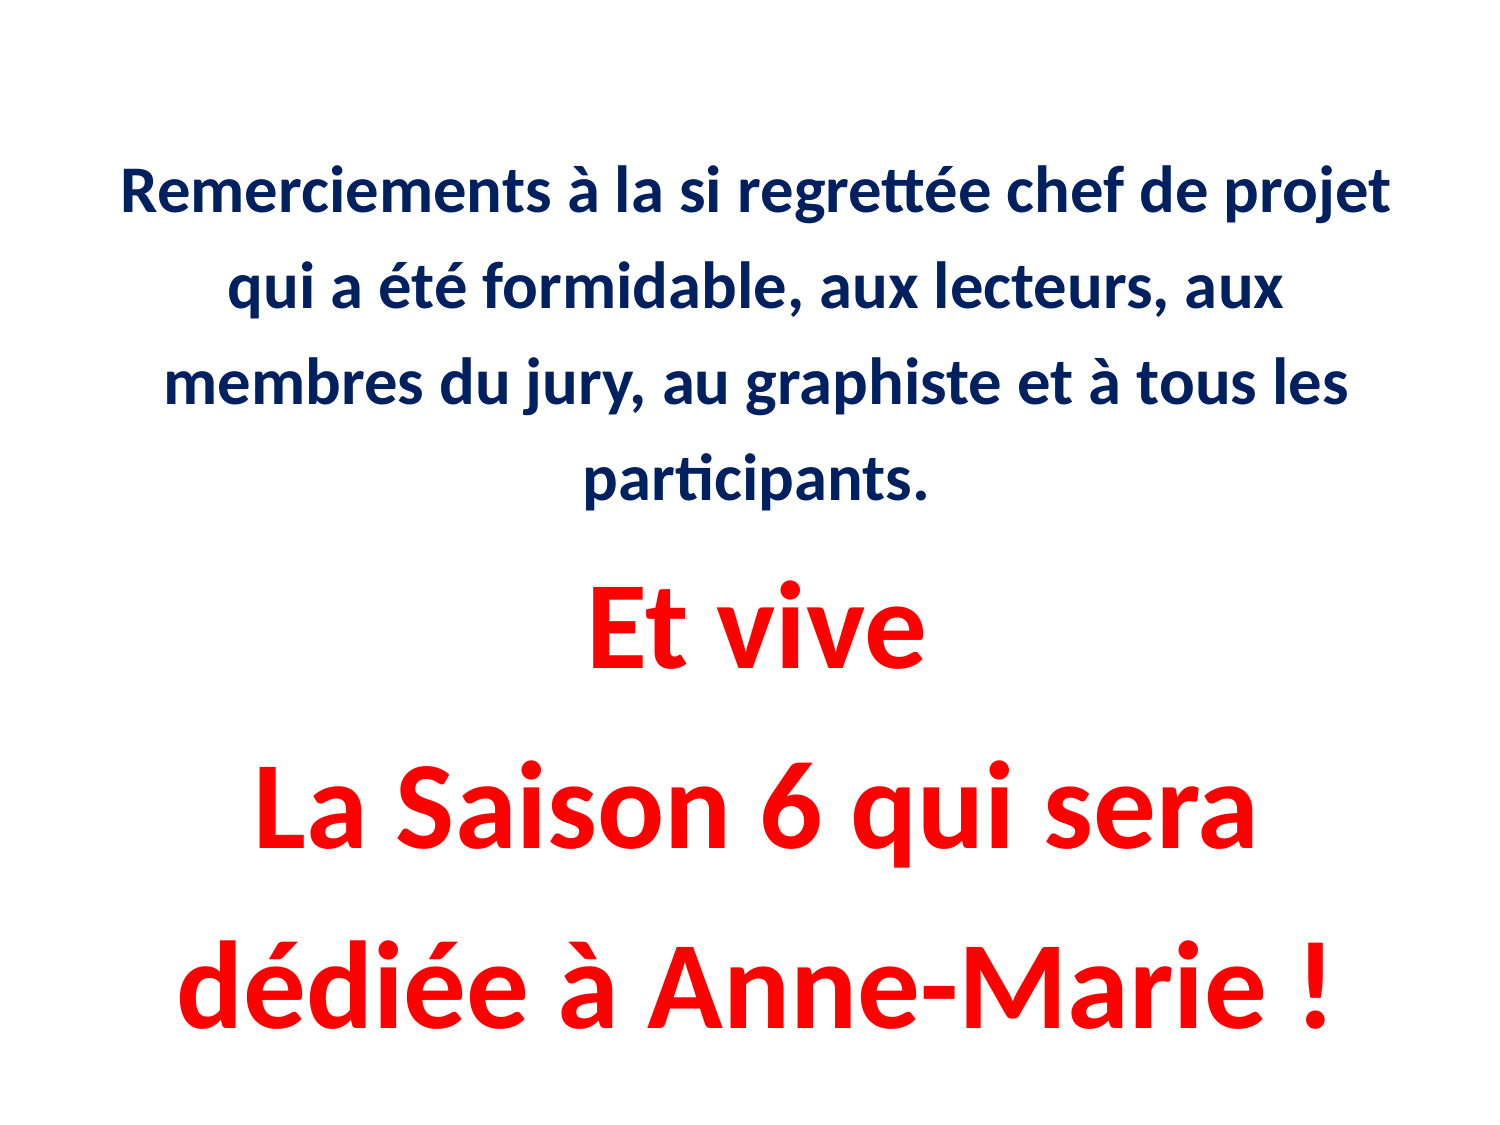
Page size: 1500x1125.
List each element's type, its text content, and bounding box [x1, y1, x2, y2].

title Remerciements à la si regrettée chef de projet qui a été formidable, aux lecteurs, aux membres du jury, au graphiste et à tous les participants. Et vive La Saison 6 qui sera dédiée à Anne-Marie ! [76, 42, 1437, 1033]
